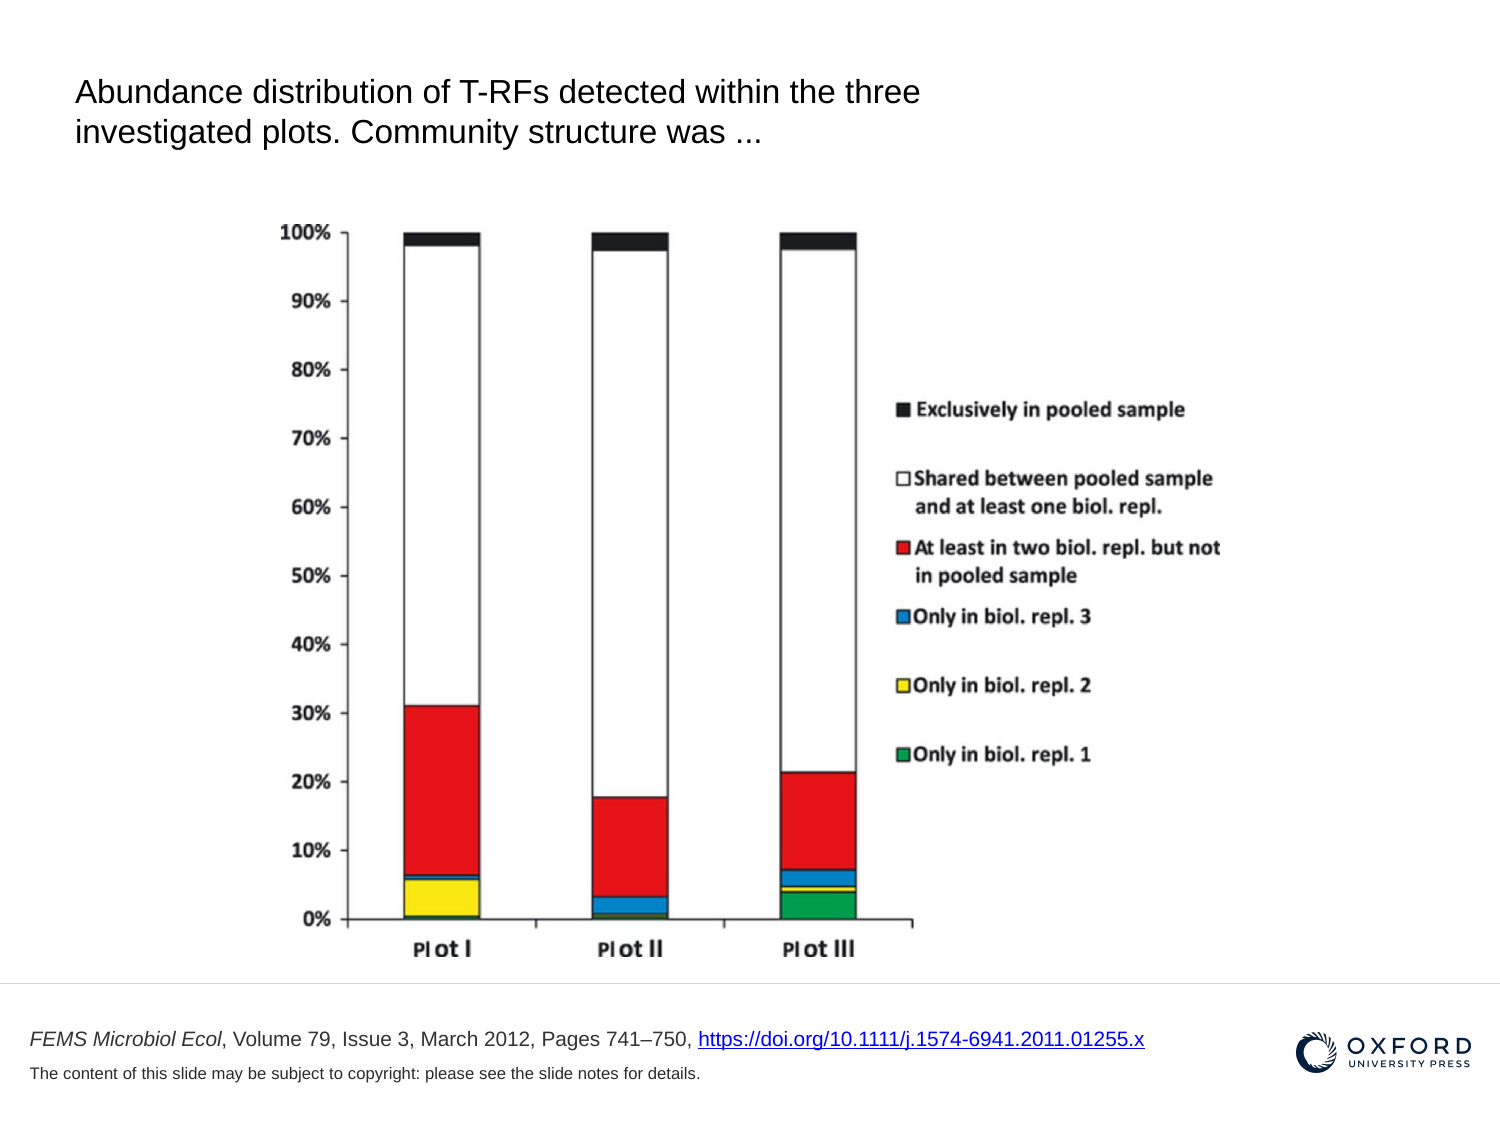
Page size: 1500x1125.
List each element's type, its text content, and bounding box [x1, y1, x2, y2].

footer FEMS Microbiol Ecol, Volume 79, Issue 3, March 2012, Pages 741–750, https://doi.org/10.1111/j.1574-6941.2011.01255.x The content of this slide may be subject to copyright: please see the slide notes for details. [0, 983, 1260, 1125]
picture [281, 224, 1220, 957]
picture [1296, 1032, 1471, 1073]
title Abundance distribution of T-RFs detected within the three investigated plots. Community structure was ... [75, 69, 1078, 171]
